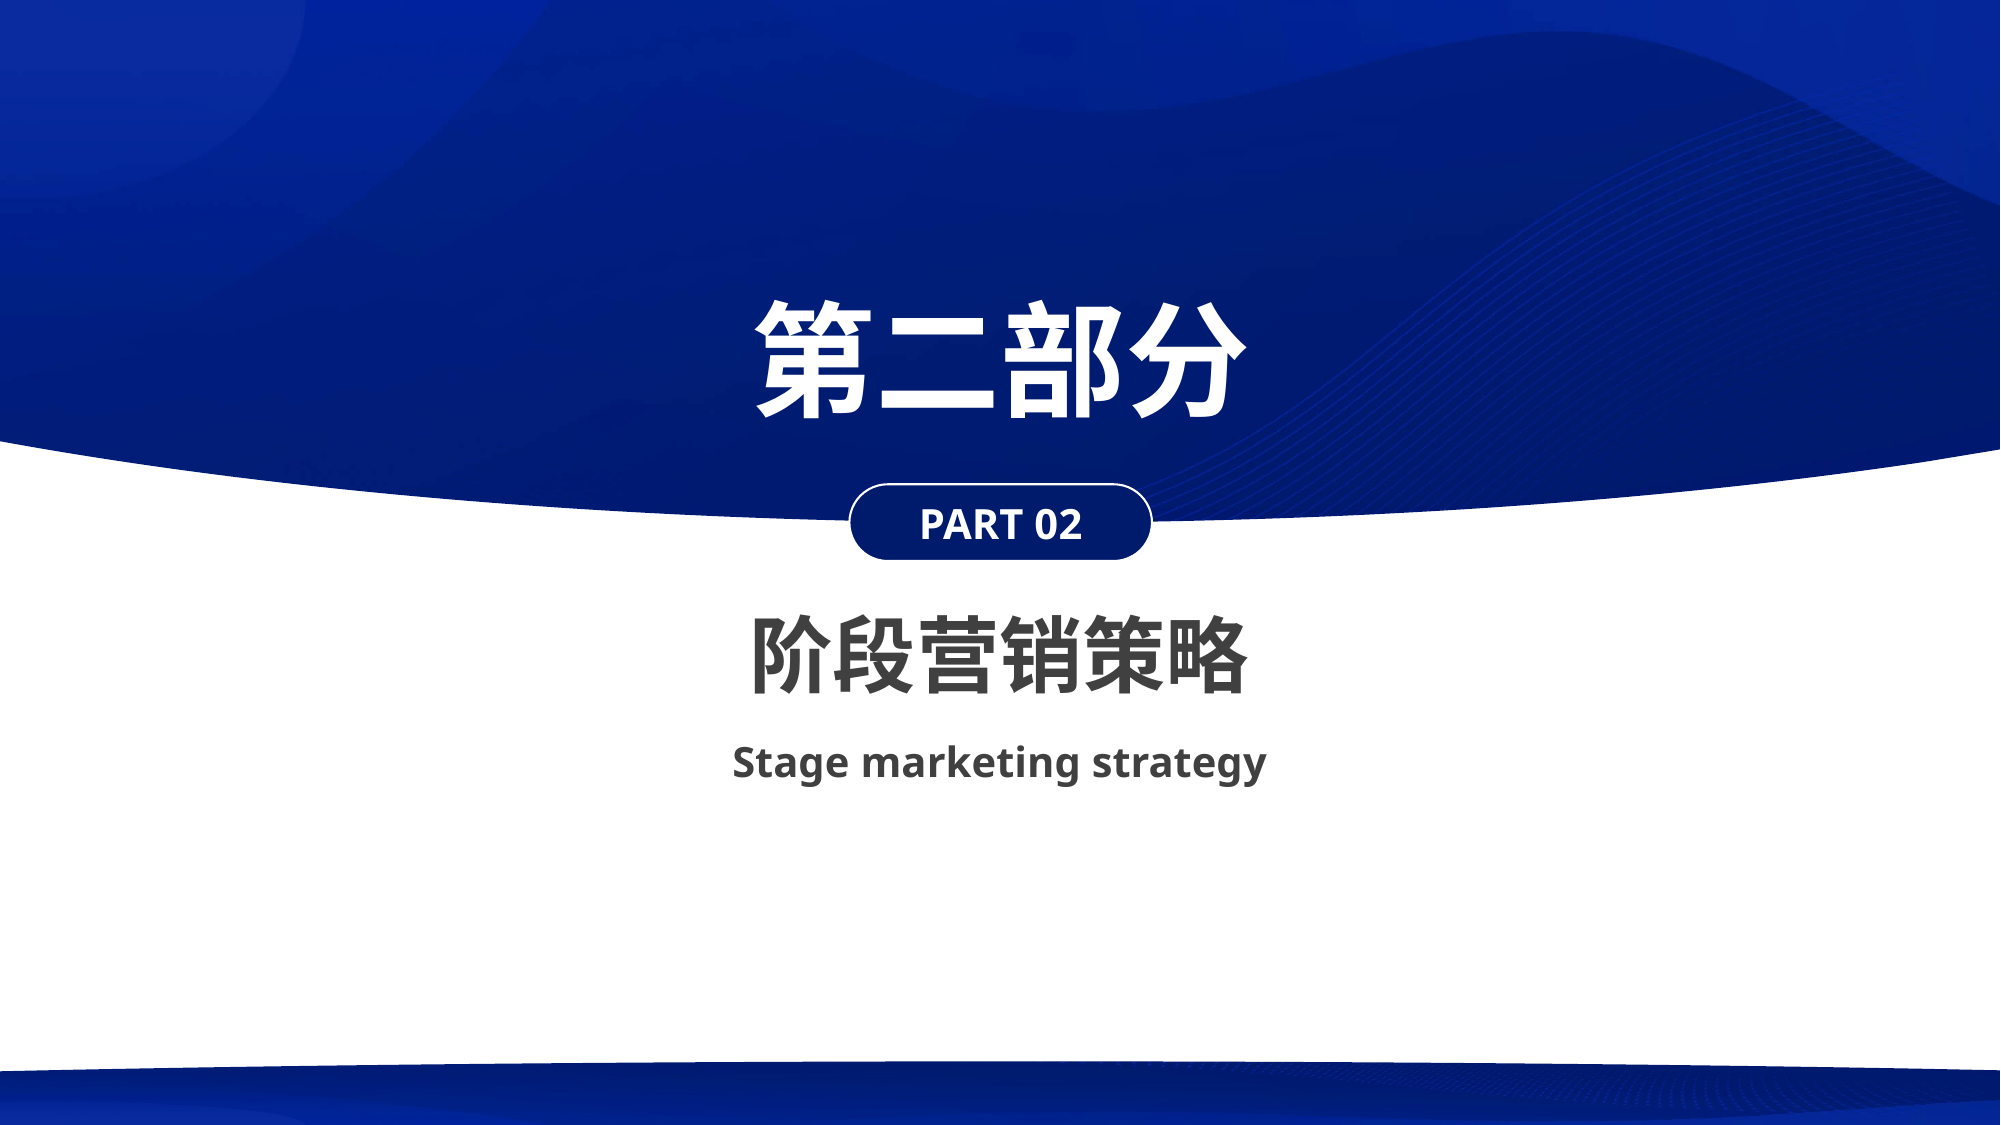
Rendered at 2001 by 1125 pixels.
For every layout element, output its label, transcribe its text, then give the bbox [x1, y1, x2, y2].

text_box PART 02 [849, 523, 1152, 562]
picture [0, 0, 2000, 523]
text_box 阶段营销策略 [734, 596, 1265, 711]
text_box Stage marketing strategy [717, 728, 1282, 794]
picture [0, 1061, 2000, 1125]
